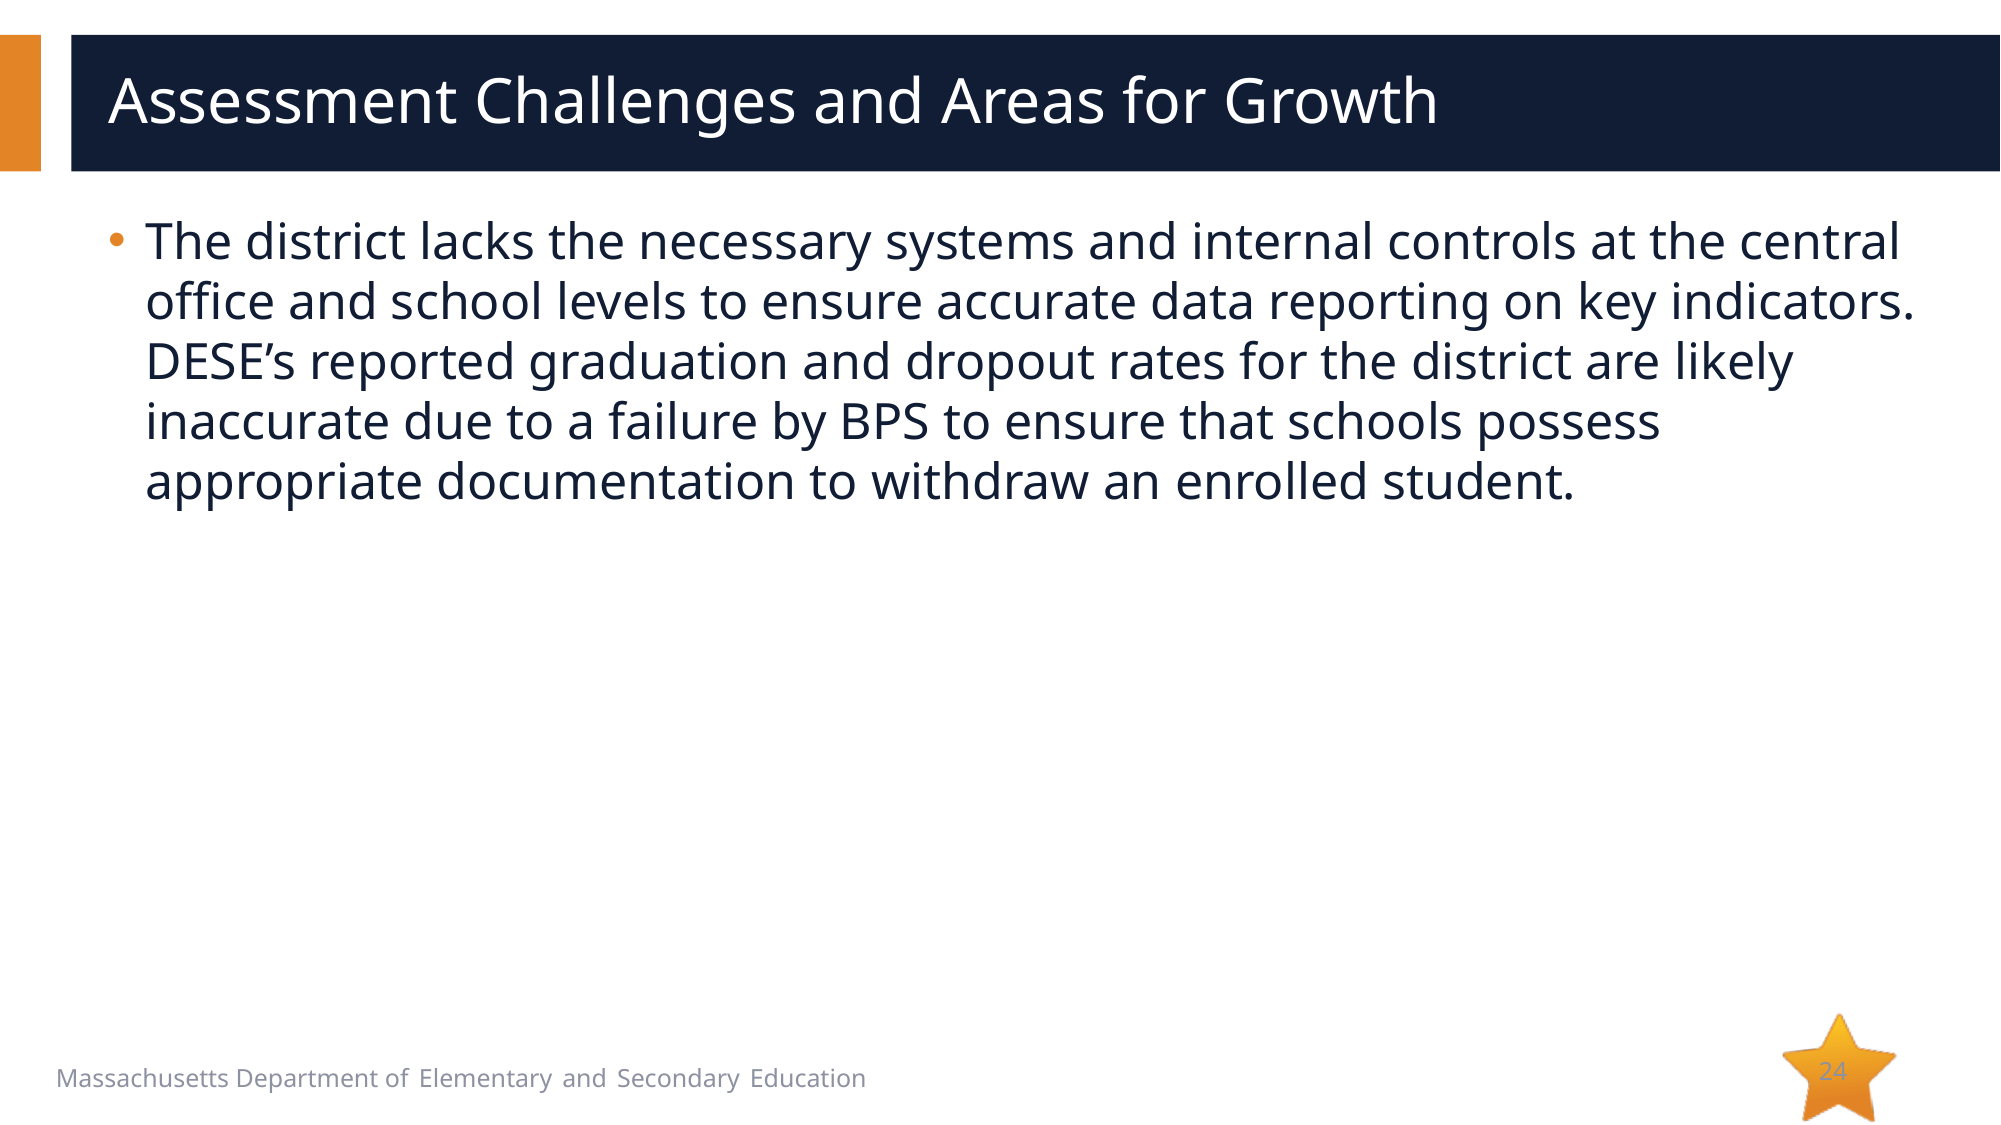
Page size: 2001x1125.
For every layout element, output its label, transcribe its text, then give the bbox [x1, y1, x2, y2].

list The district lacks the necessary systems and internal controls at the central office and school levels to ensure accurate data reporting on key indicators. DESE’s reported graduation and dropout rates for the district are likely inaccurate due to a failure by BPS to ensure that schools possess appropriate documentation to withdraw an enrolled student. [93, 201, 1959, 1031]
picture [1775, 1031, 1909, 1125]
title Assessment Challenges and Areas for Growth [93, 47, 1959, 159]
slide_number 24 [1412, 1042, 1863, 1103]
